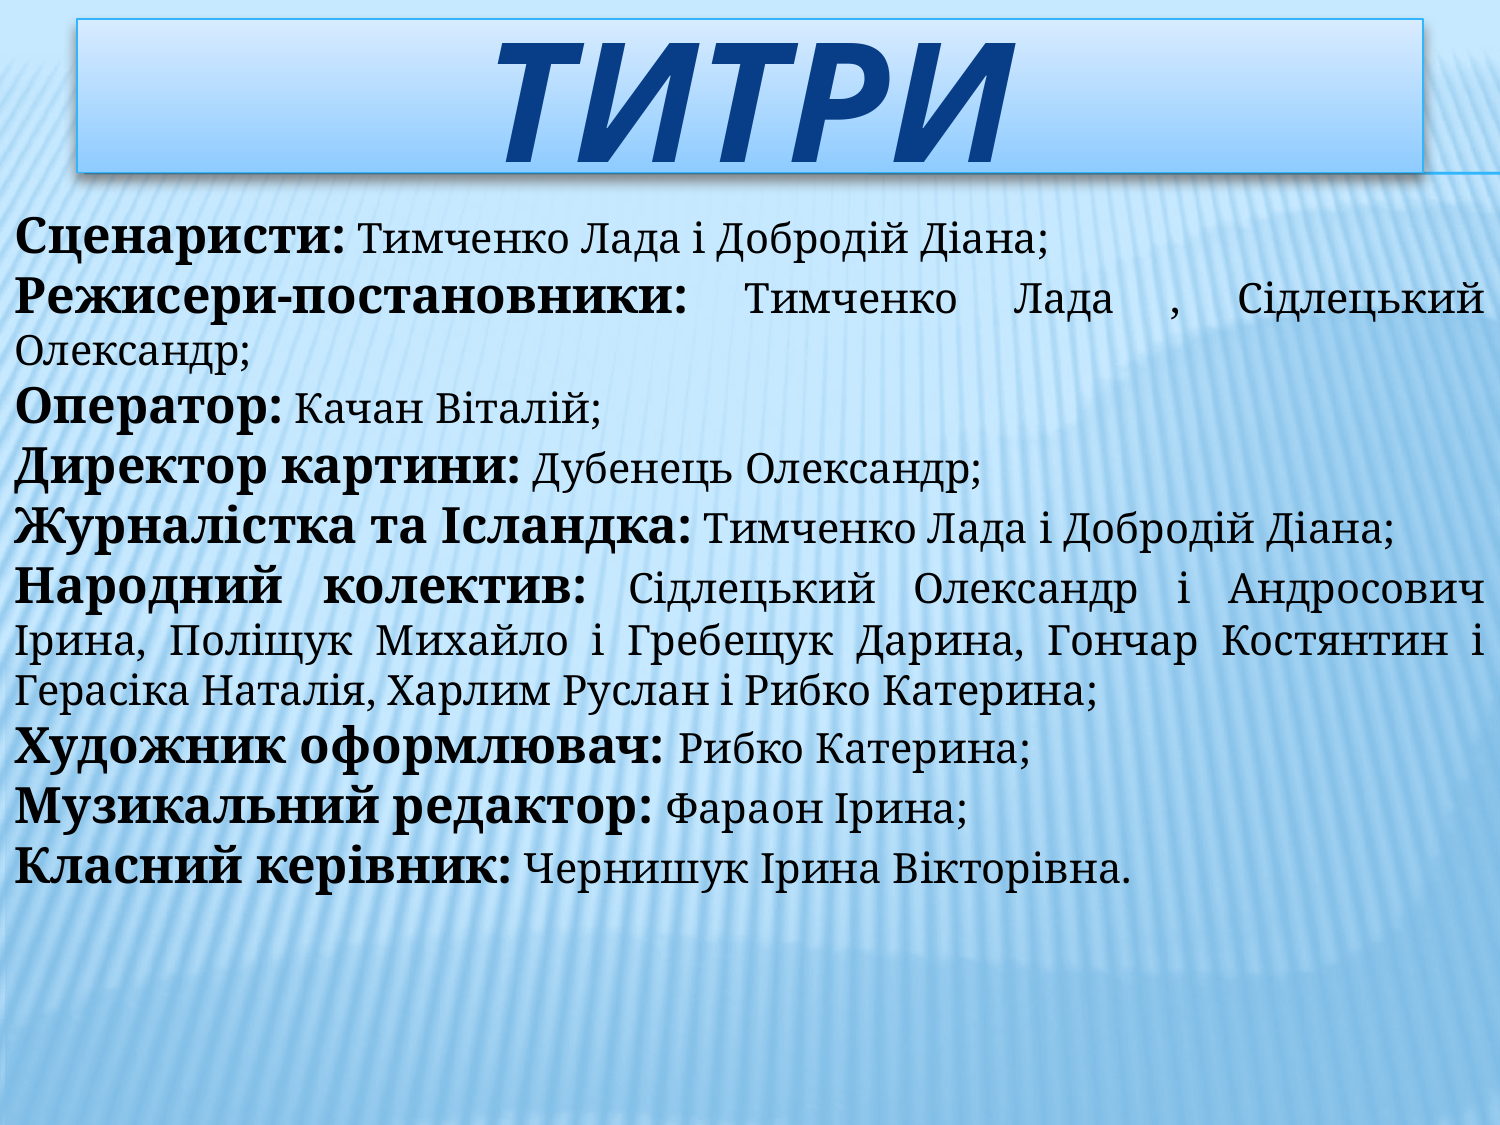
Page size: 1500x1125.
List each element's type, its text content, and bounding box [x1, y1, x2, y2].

title Титри [76, 18, 1424, 173]
text_box Сценаристи: Тимченко Лада і Добродій Діана; Режисери-постановники: Тимченко Лада , Сідлецький Олександр; Оператор: Качан Віталій; Директор картини: Дубенець Олександр; Журналістка та Ісландка: Тимченко Лада і Добродій Діана; Народний колектив: Сідлецький Олександр і Андросович Ірина, Поліщук Михайло і Гребещук Дарина, Гончар Костянтин і Герасіка Наталія, Харлим Руслан і Рибко Катерина; Художник оформлювач: Рибко Катерина; Музикальний редактор: Фараон Ірина; Класний керівник: Чернишук Ірина Вікторівна. [0, 196, 1500, 902]
